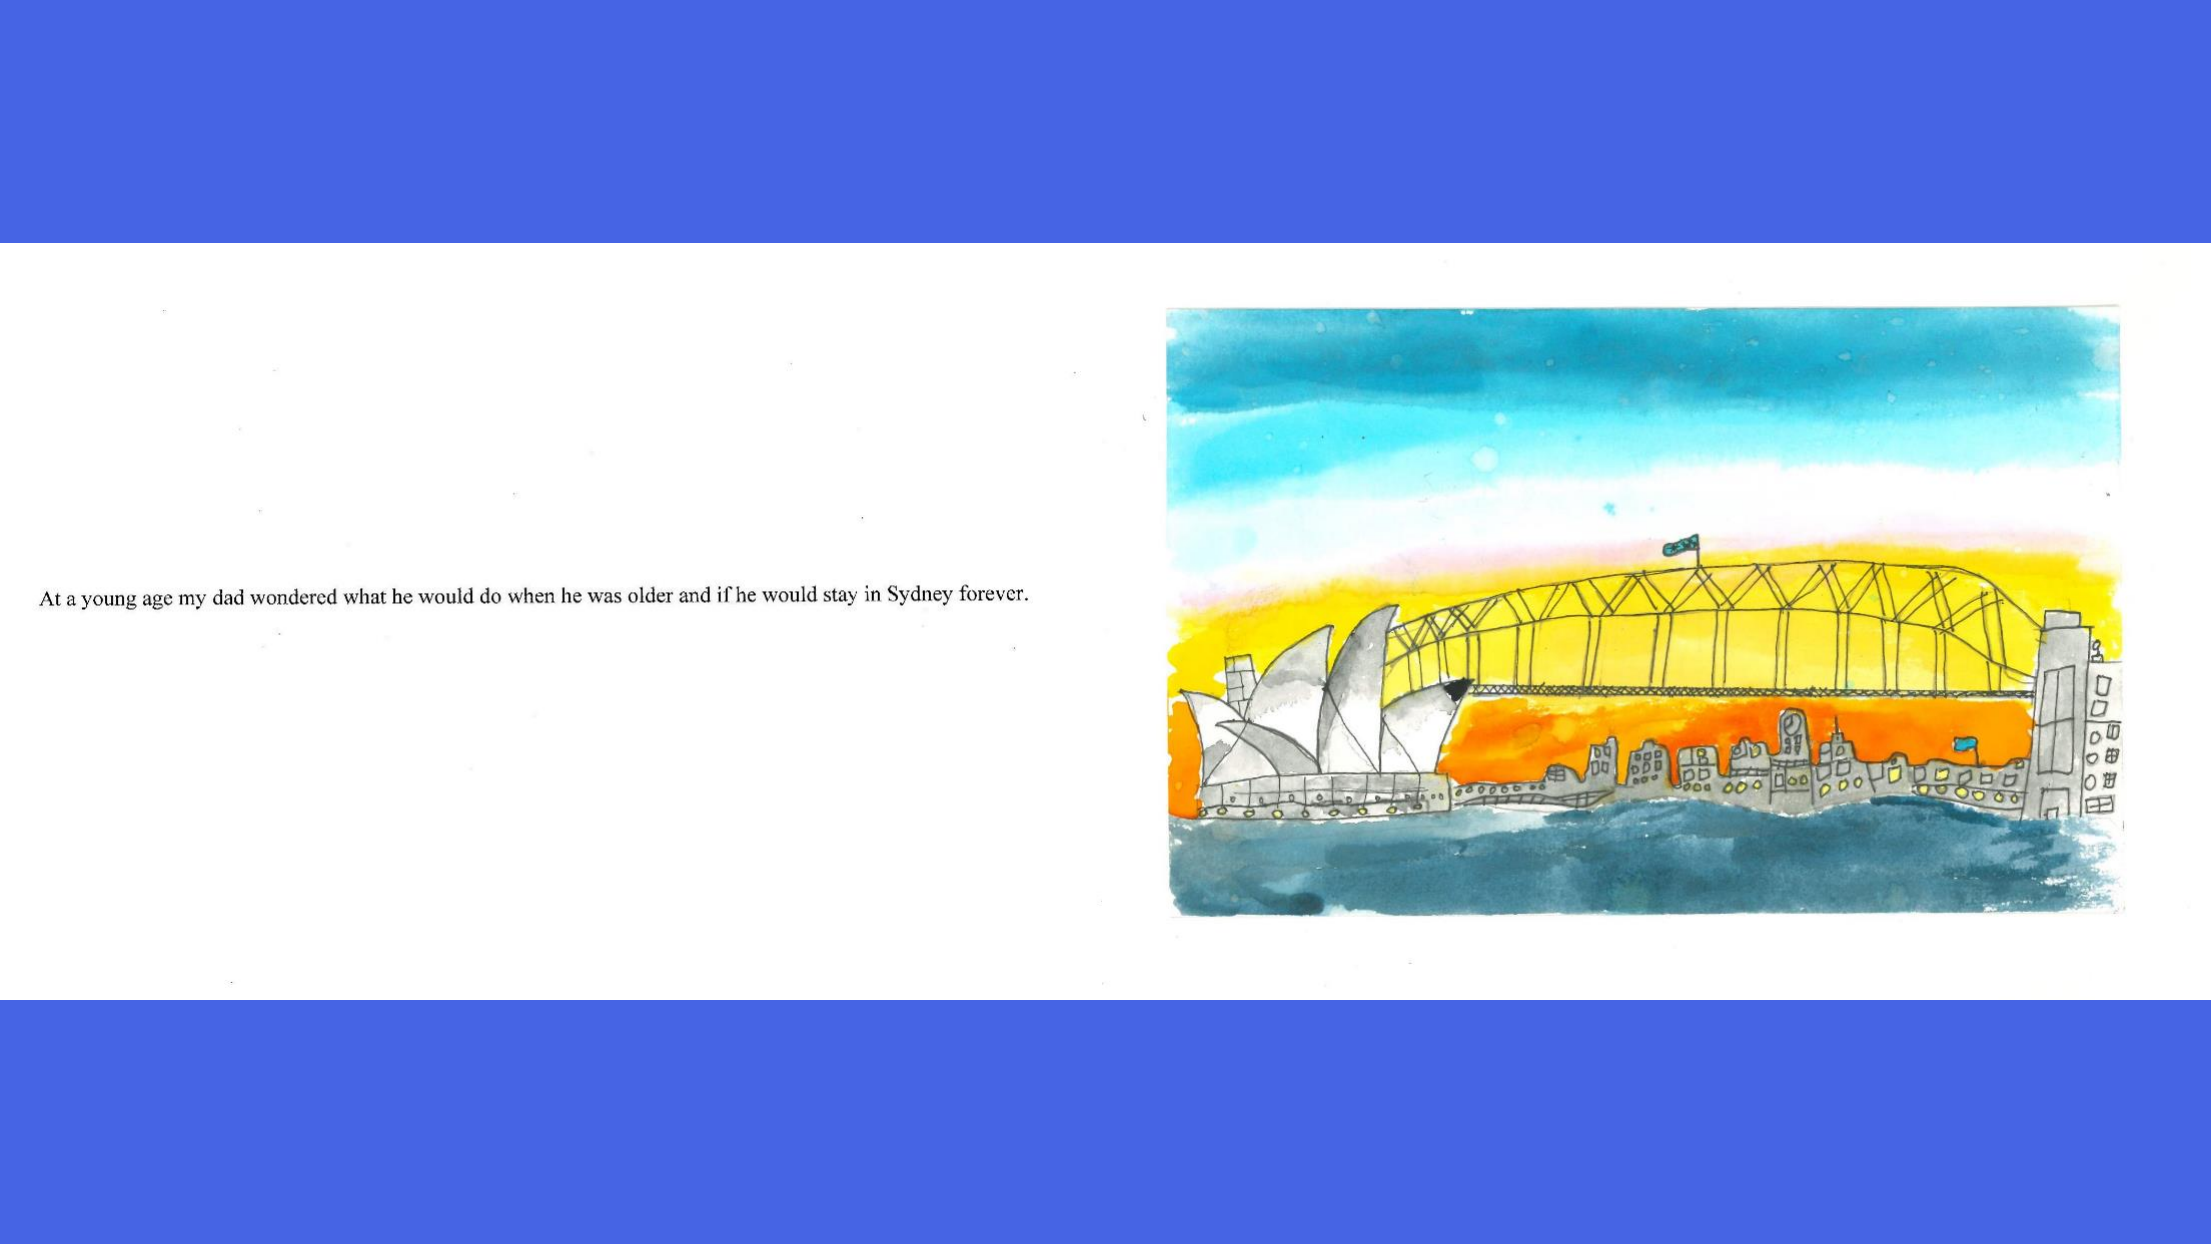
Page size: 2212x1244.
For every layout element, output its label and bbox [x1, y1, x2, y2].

picture [0, 243, 2212, 1001]
